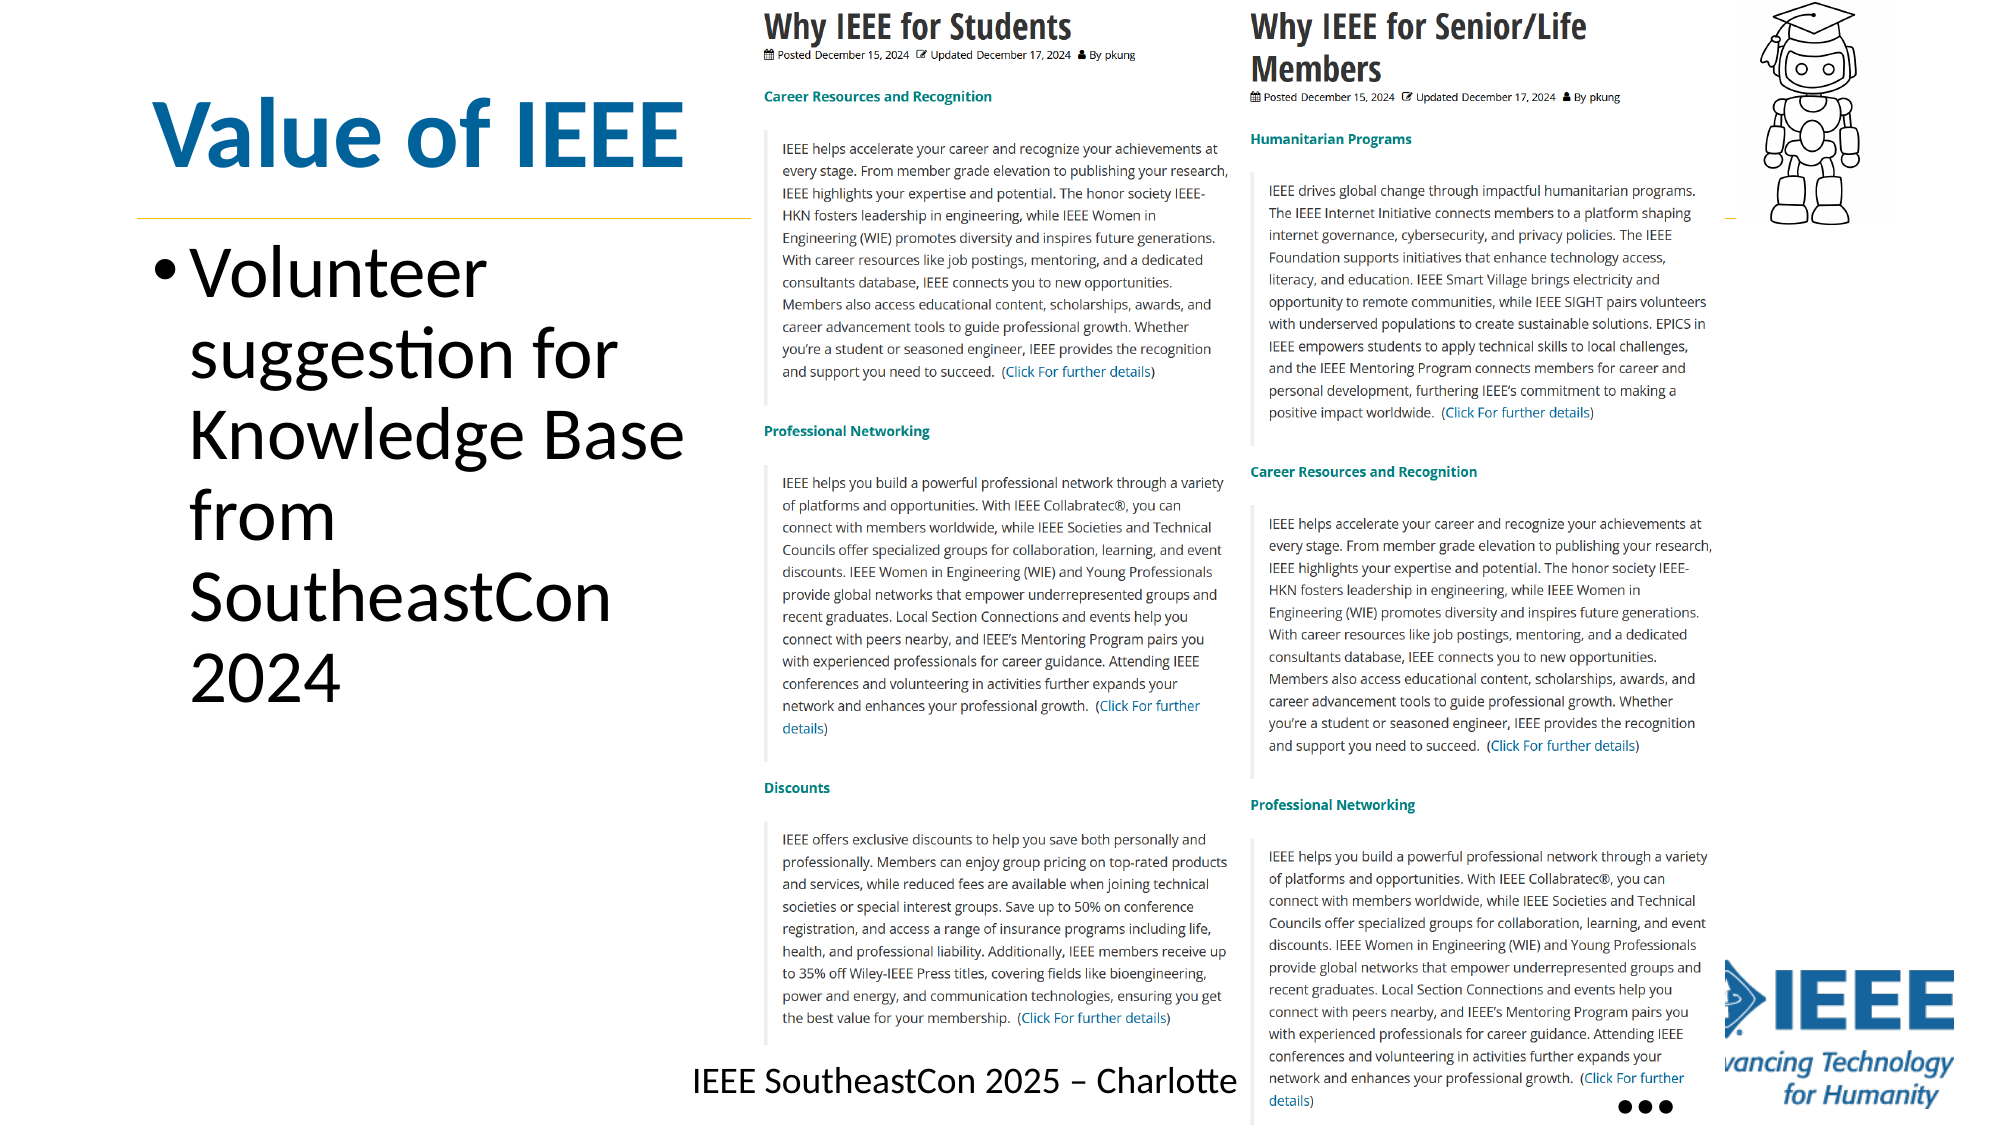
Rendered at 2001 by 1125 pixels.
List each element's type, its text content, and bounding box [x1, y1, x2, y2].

picture [750, 0, 1954, 1125]
title Value of IEEE [137, 59, 750, 210]
list Volunteer suggestion for Knowledge Base from SoutheastCon 2024 [137, 224, 750, 1035]
